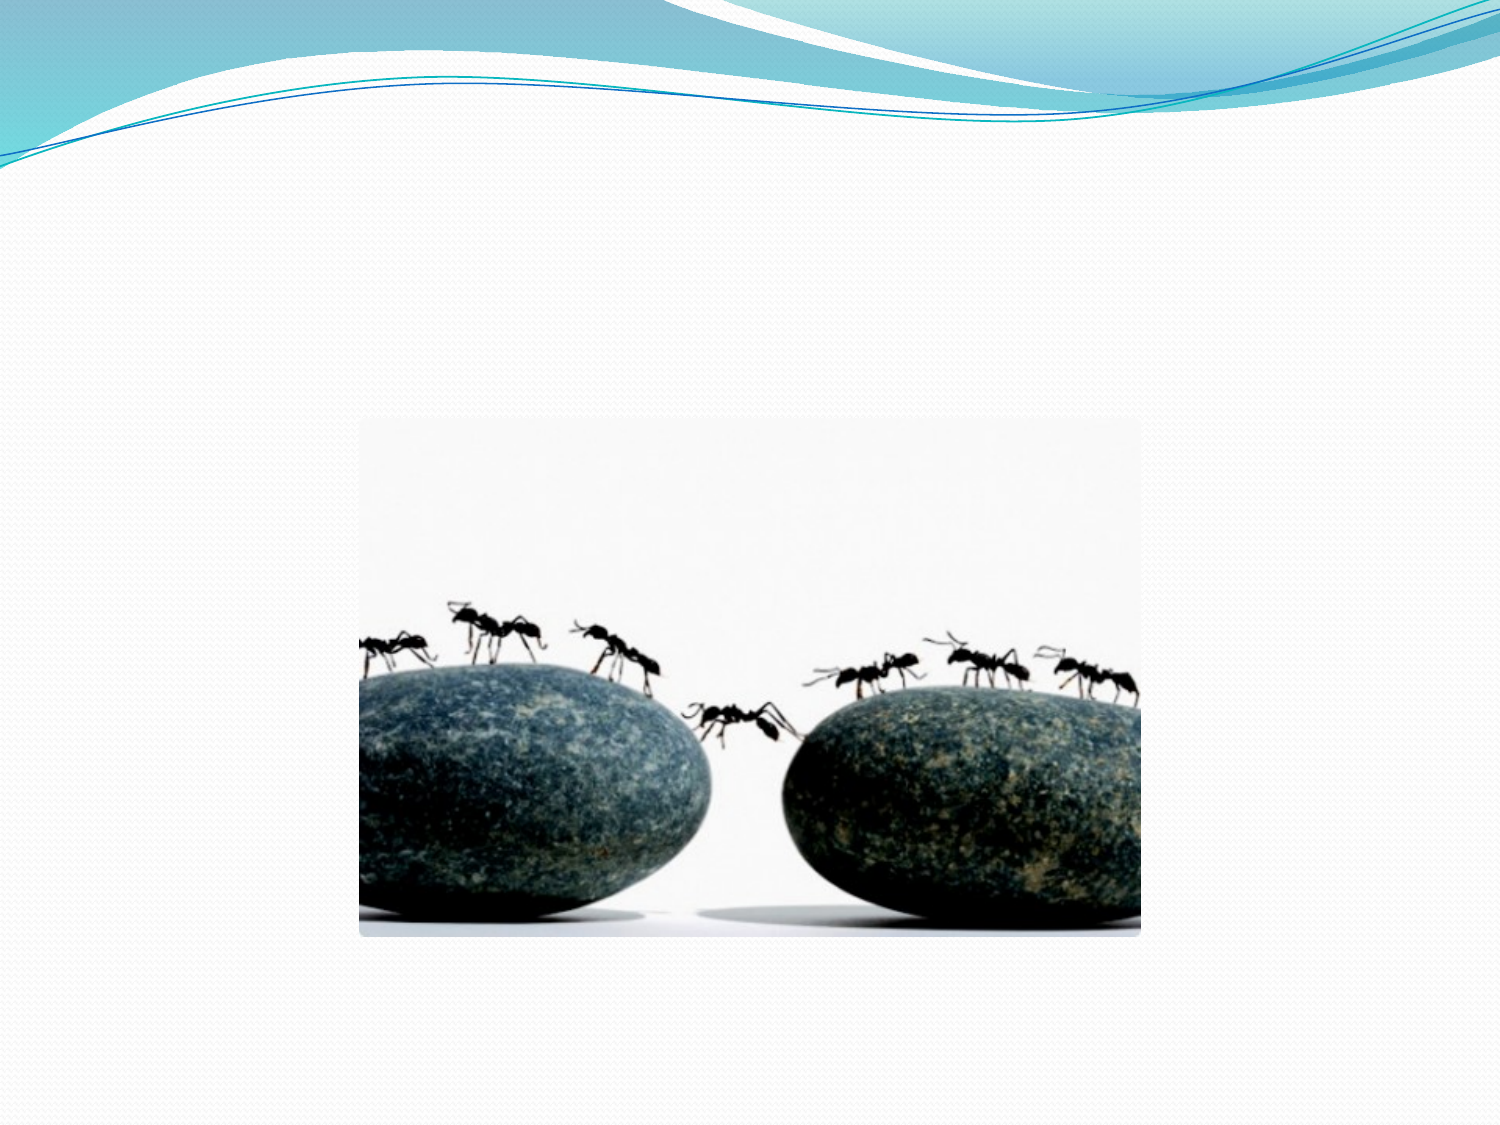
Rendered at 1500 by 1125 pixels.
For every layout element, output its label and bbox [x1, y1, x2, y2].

list [359, 417, 1141, 937]
